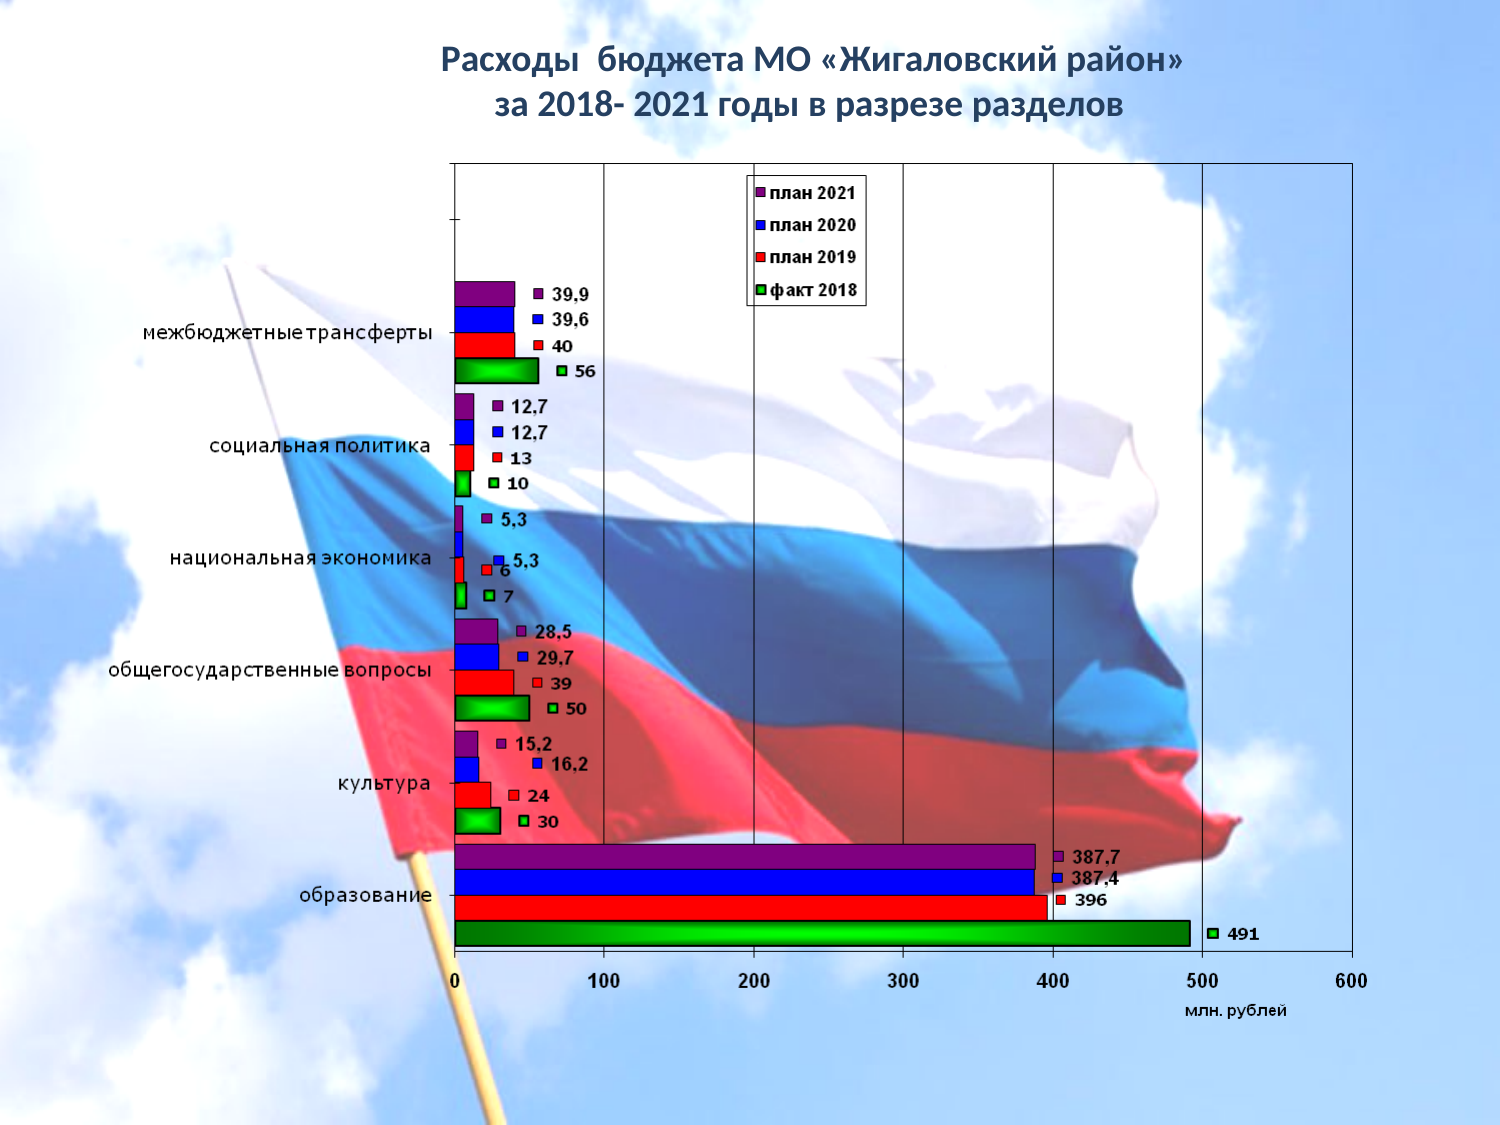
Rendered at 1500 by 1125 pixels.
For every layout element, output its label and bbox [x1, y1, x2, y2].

picture [0, 0, 1500, 1125]
text_box [72, 145, 1404, 1075]
